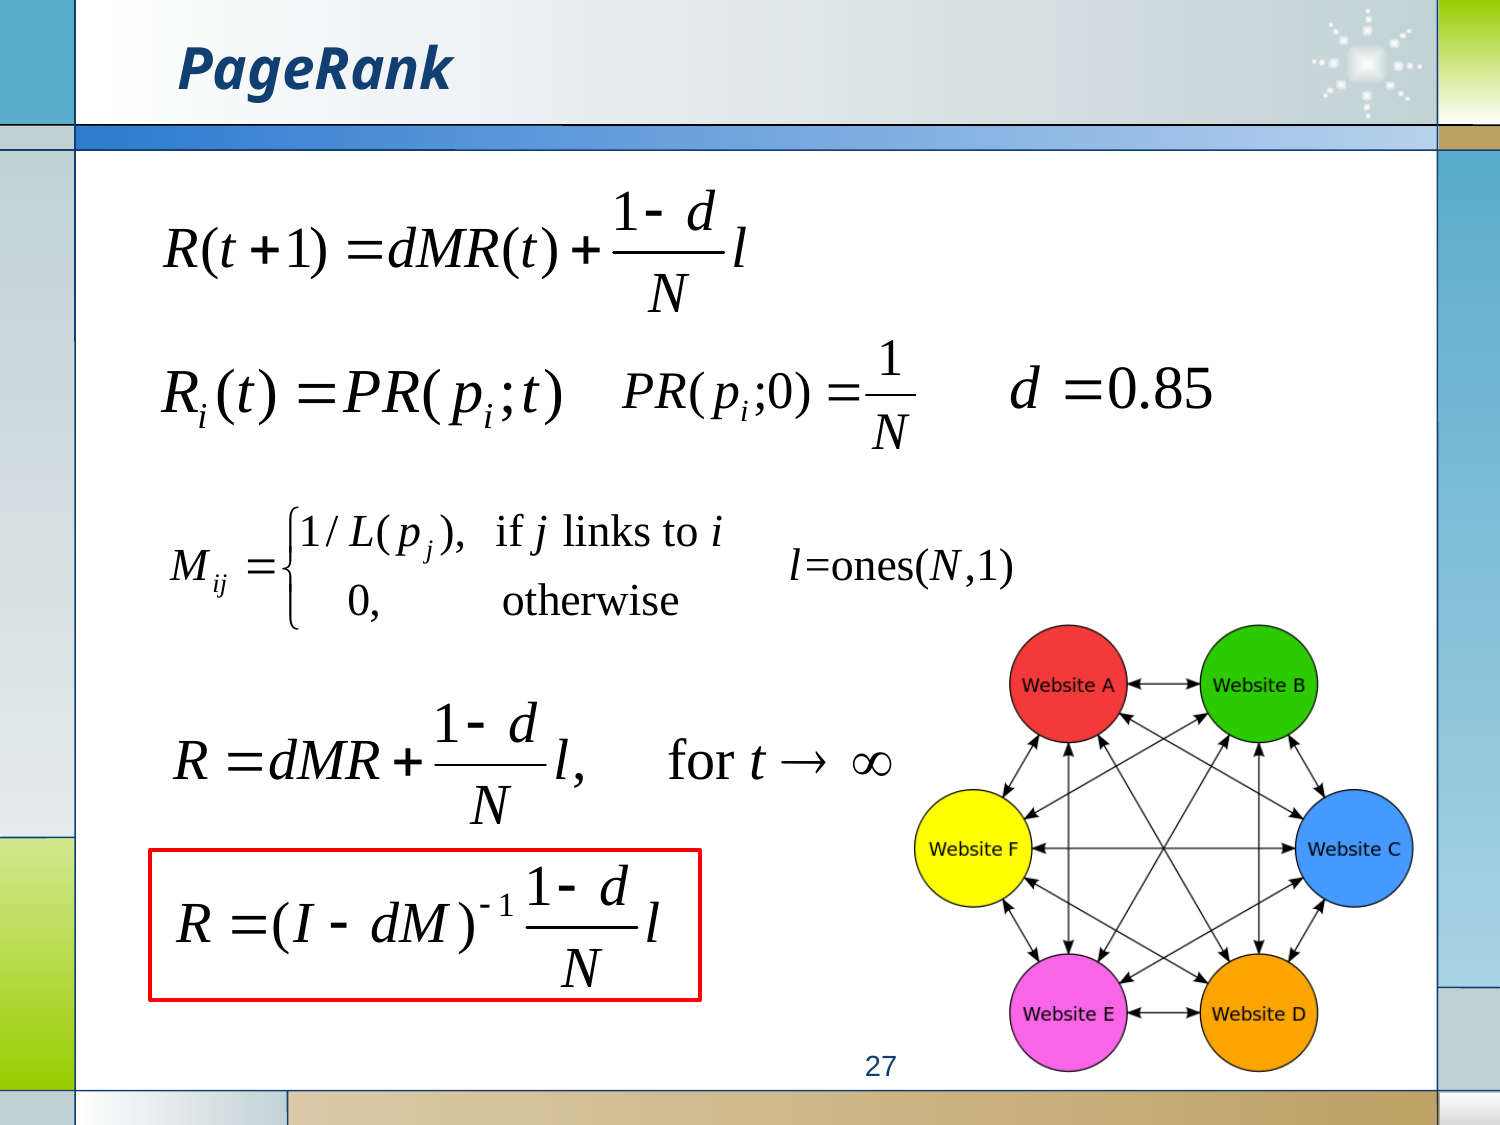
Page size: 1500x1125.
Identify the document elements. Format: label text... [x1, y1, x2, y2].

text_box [149, 349, 578, 444]
text_box [675, 848, 702, 1002]
text_box [148, 848, 165, 1002]
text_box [999, 352, 1226, 425]
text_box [152, 174, 763, 326]
slide_number 27 [562, 1039, 909, 1081]
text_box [165, 849, 675, 1001]
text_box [162, 499, 1023, 638]
title PageRank [162, 19, 1263, 113]
picture [912, 622, 1418, 1076]
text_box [162, 687, 904, 838]
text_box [612, 324, 926, 462]
